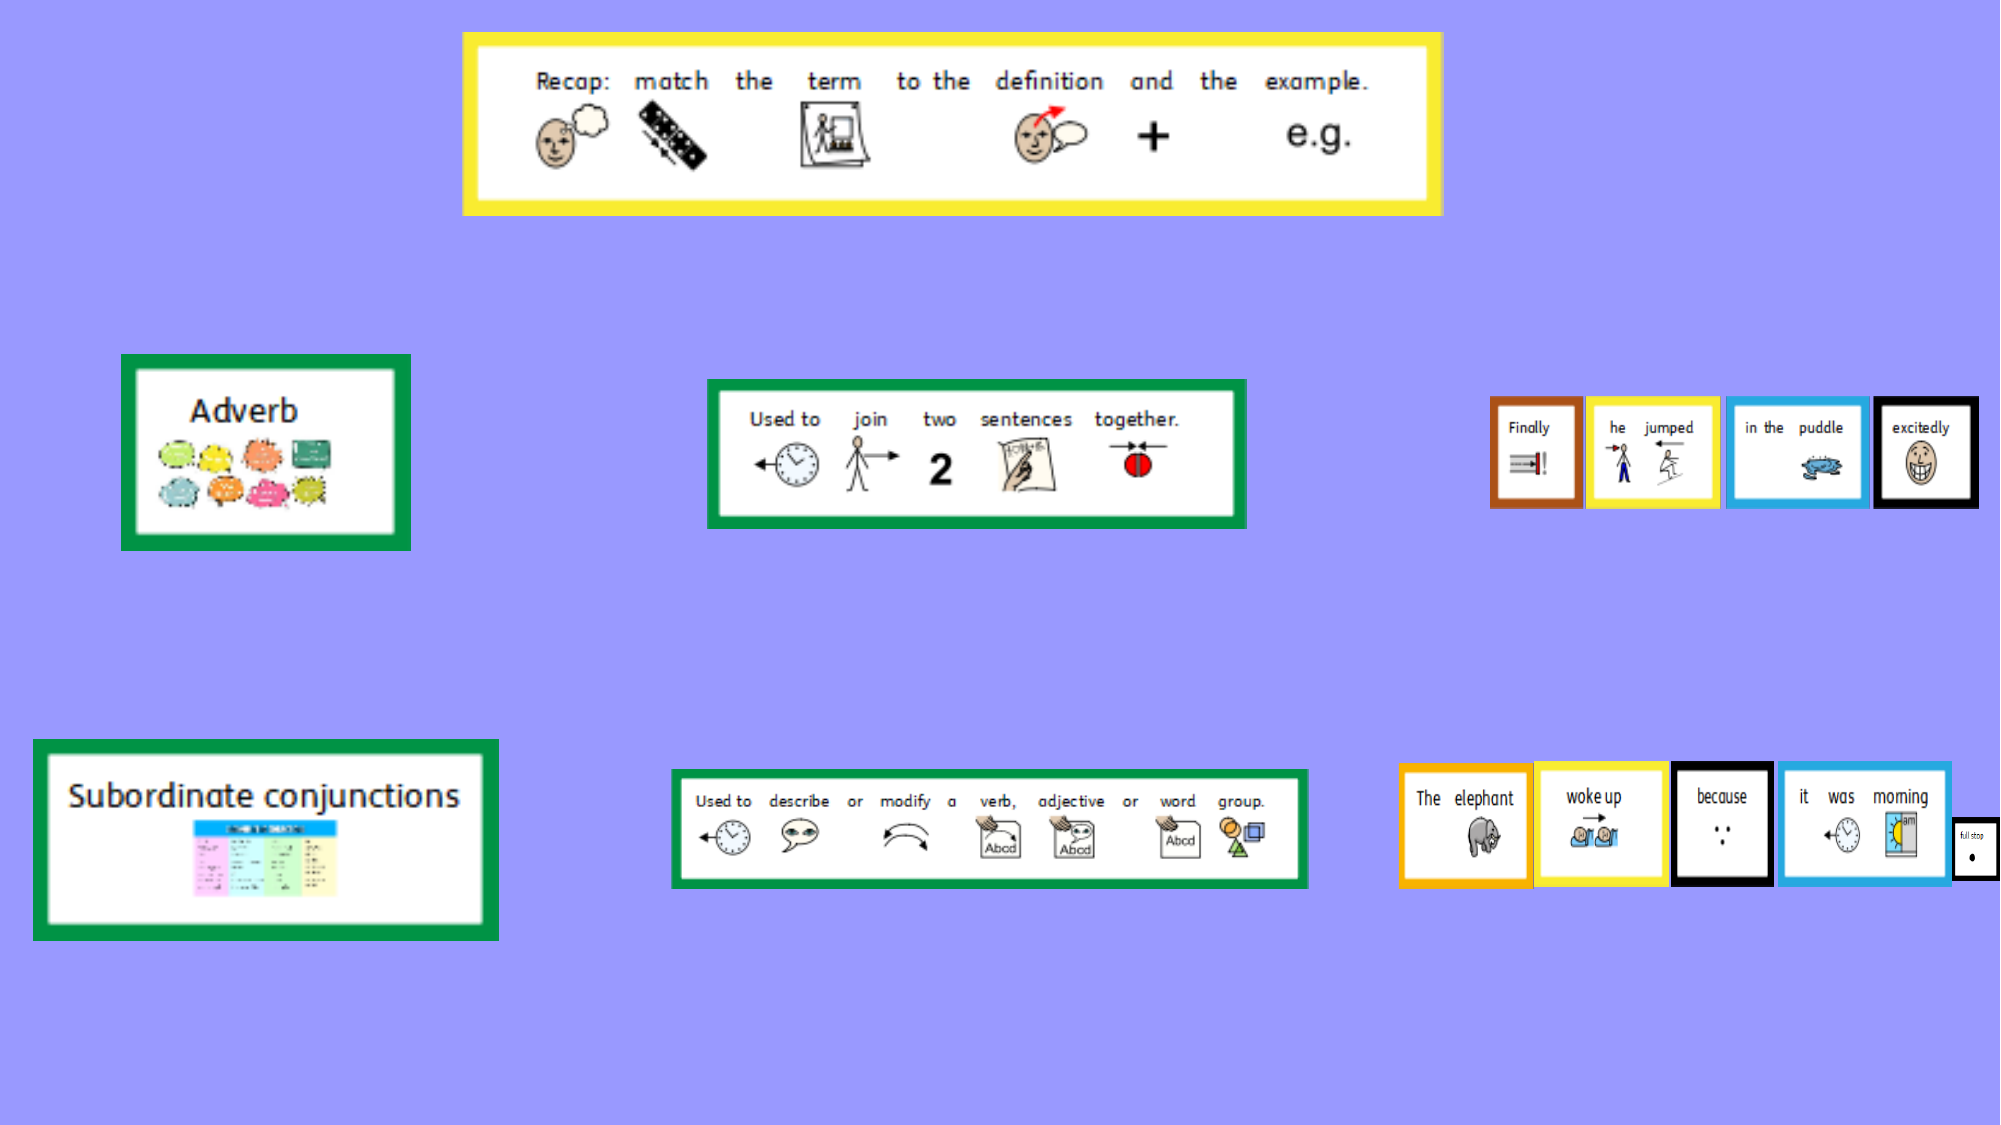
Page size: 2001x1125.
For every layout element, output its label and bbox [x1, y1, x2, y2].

picture [1671, 761, 1774, 887]
picture [121, 354, 411, 551]
picture [1778, 761, 2000, 887]
picture [671, 769, 1309, 889]
picture [462, 32, 1444, 216]
picture [707, 379, 1247, 529]
picture [33, 739, 499, 941]
picture [1398, 761, 1669, 889]
picture [1490, 396, 1979, 509]
